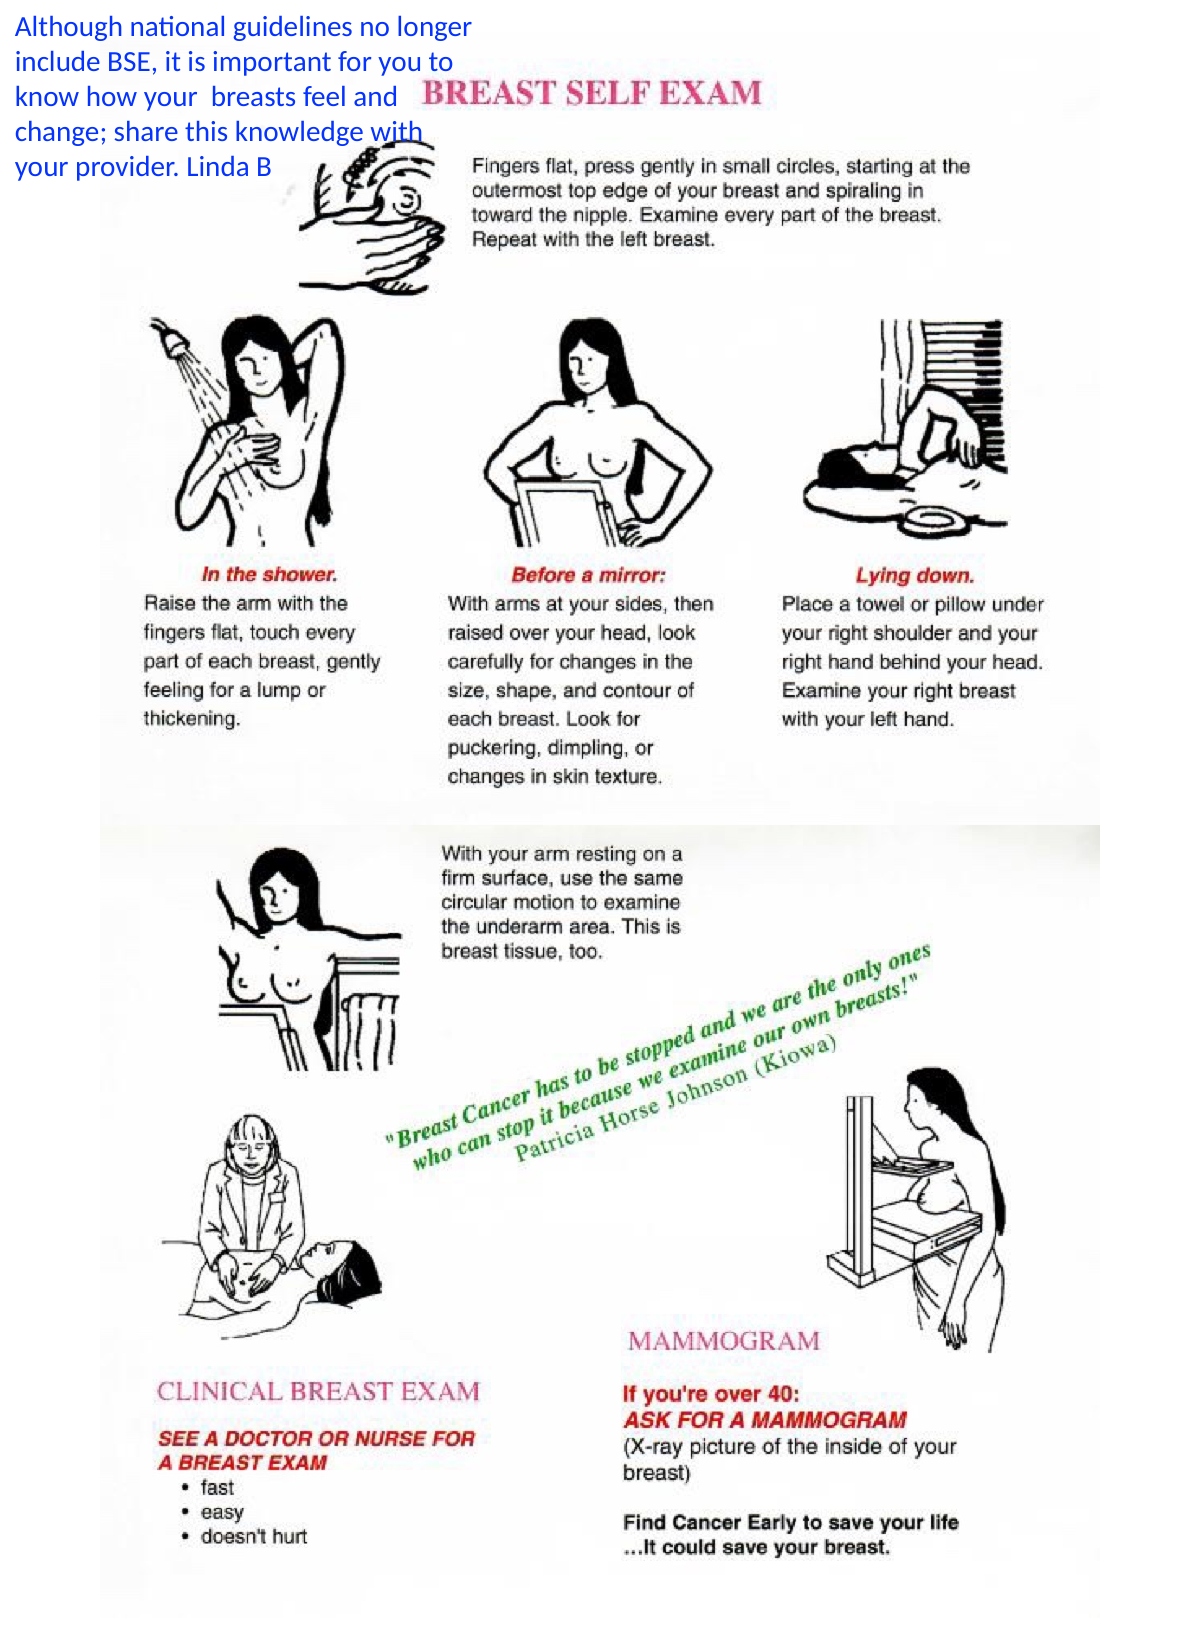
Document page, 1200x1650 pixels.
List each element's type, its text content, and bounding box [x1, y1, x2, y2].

text_box Although national guidelines no longer include BSE, it is important for you to know how your breasts feel and change; share this knowledge with your provider. Linda B [0, 0, 496, 190]
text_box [99, 32, 1100, 1618]
